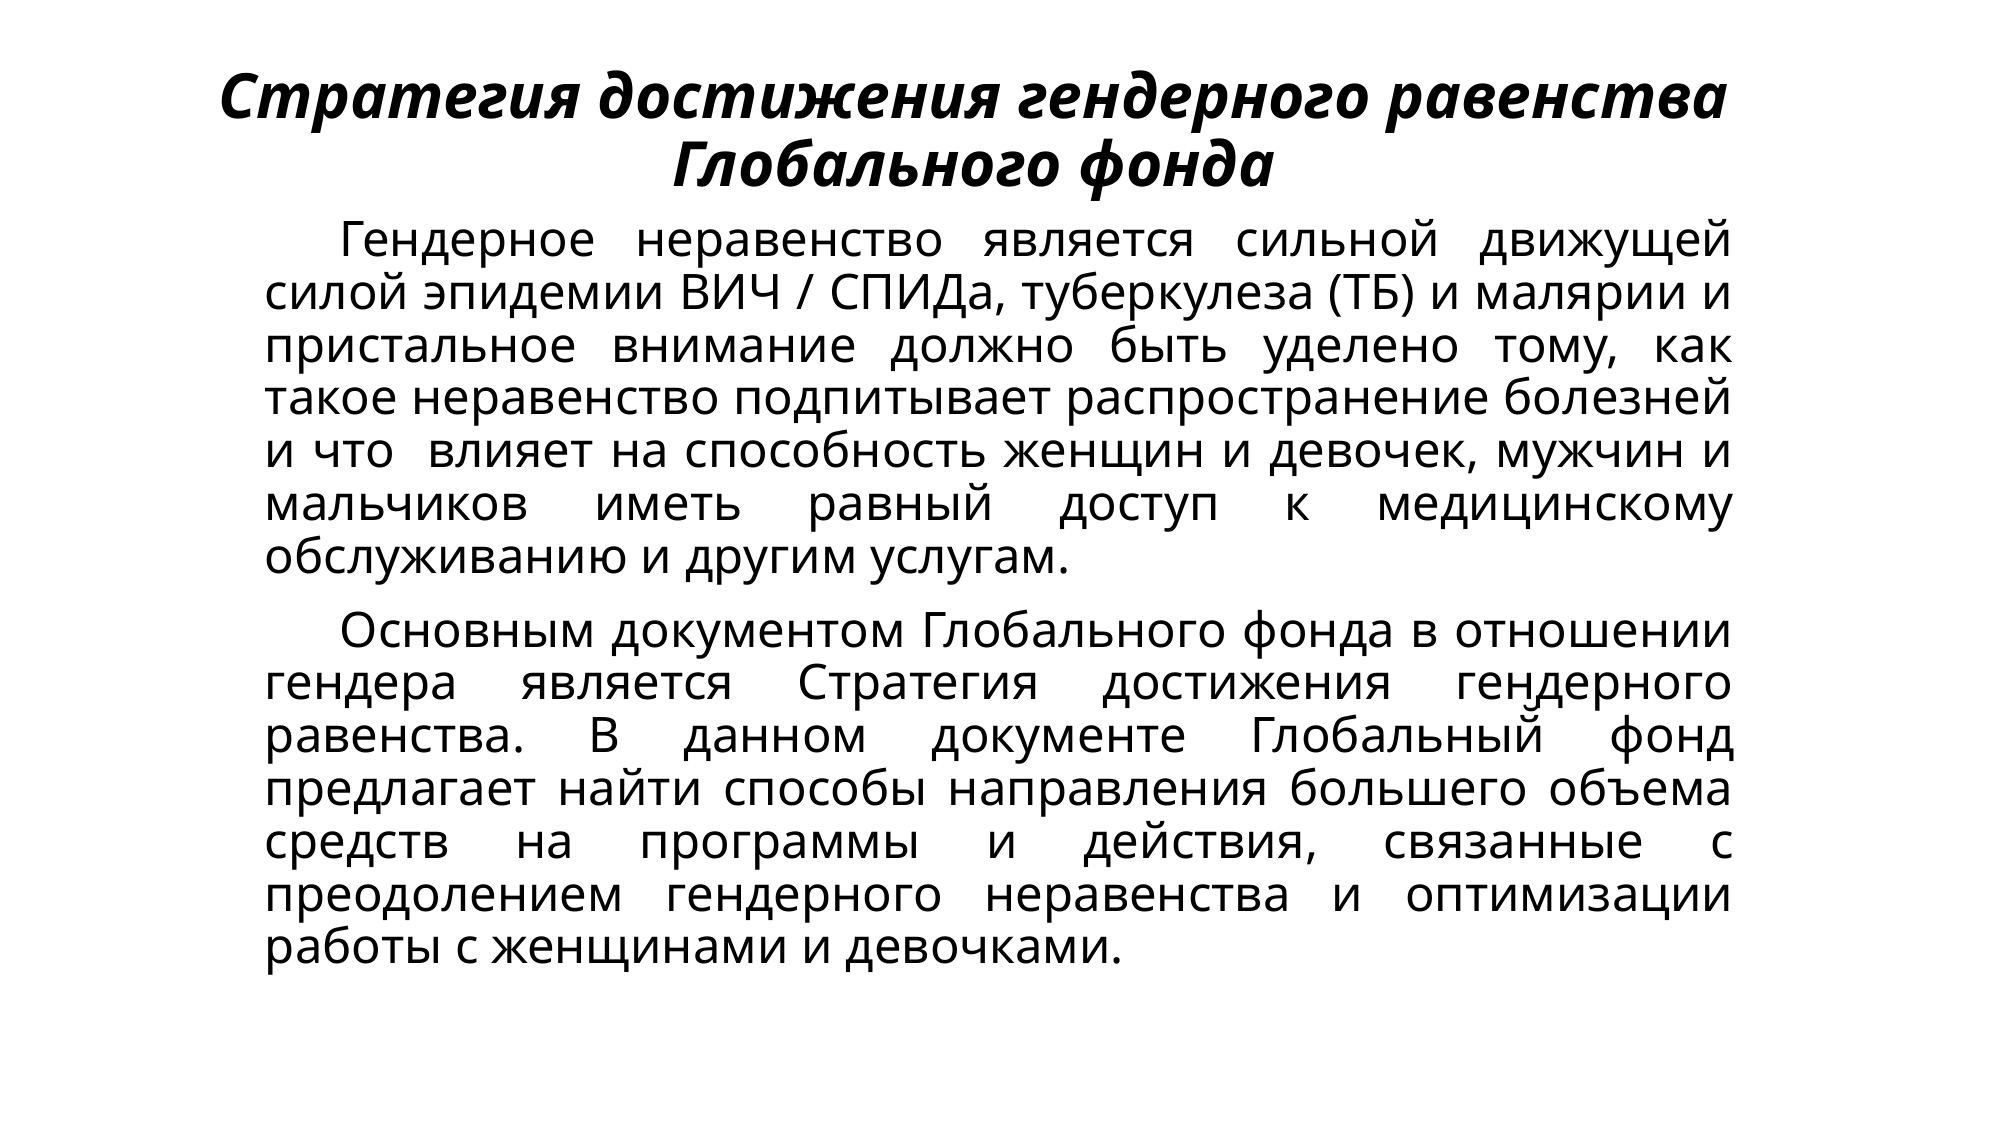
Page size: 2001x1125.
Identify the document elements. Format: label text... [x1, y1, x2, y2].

title Стратегия достижения гендерного равенства Глобального фонда [198, 56, 1750, 207]
subtitle Гендерное неравенство является сильной движущей силой эпидемии ВИЧ / СПИДа, туберкулеза (ТБ) и малярии и пристальное внимание должно быть уделено тому, как такое неравенство подпитывает распространение болезней и что влияет на способность женщин и девочек, мужчин и мальчиков иметь равный доступ к медицинскому обслуживанию и другим услугам. Основным документом Глобального фонда в отношении гендера является Стратегия достижения гендерного равенства. В данном документе Глобальный̆ фонд предлагает найти способы направления большего объема средств на программы и действия, связанные с преодолением гендерного неравенства и оптимизации работы с женщинами и девочками. [249, 206, 1750, 1029]
